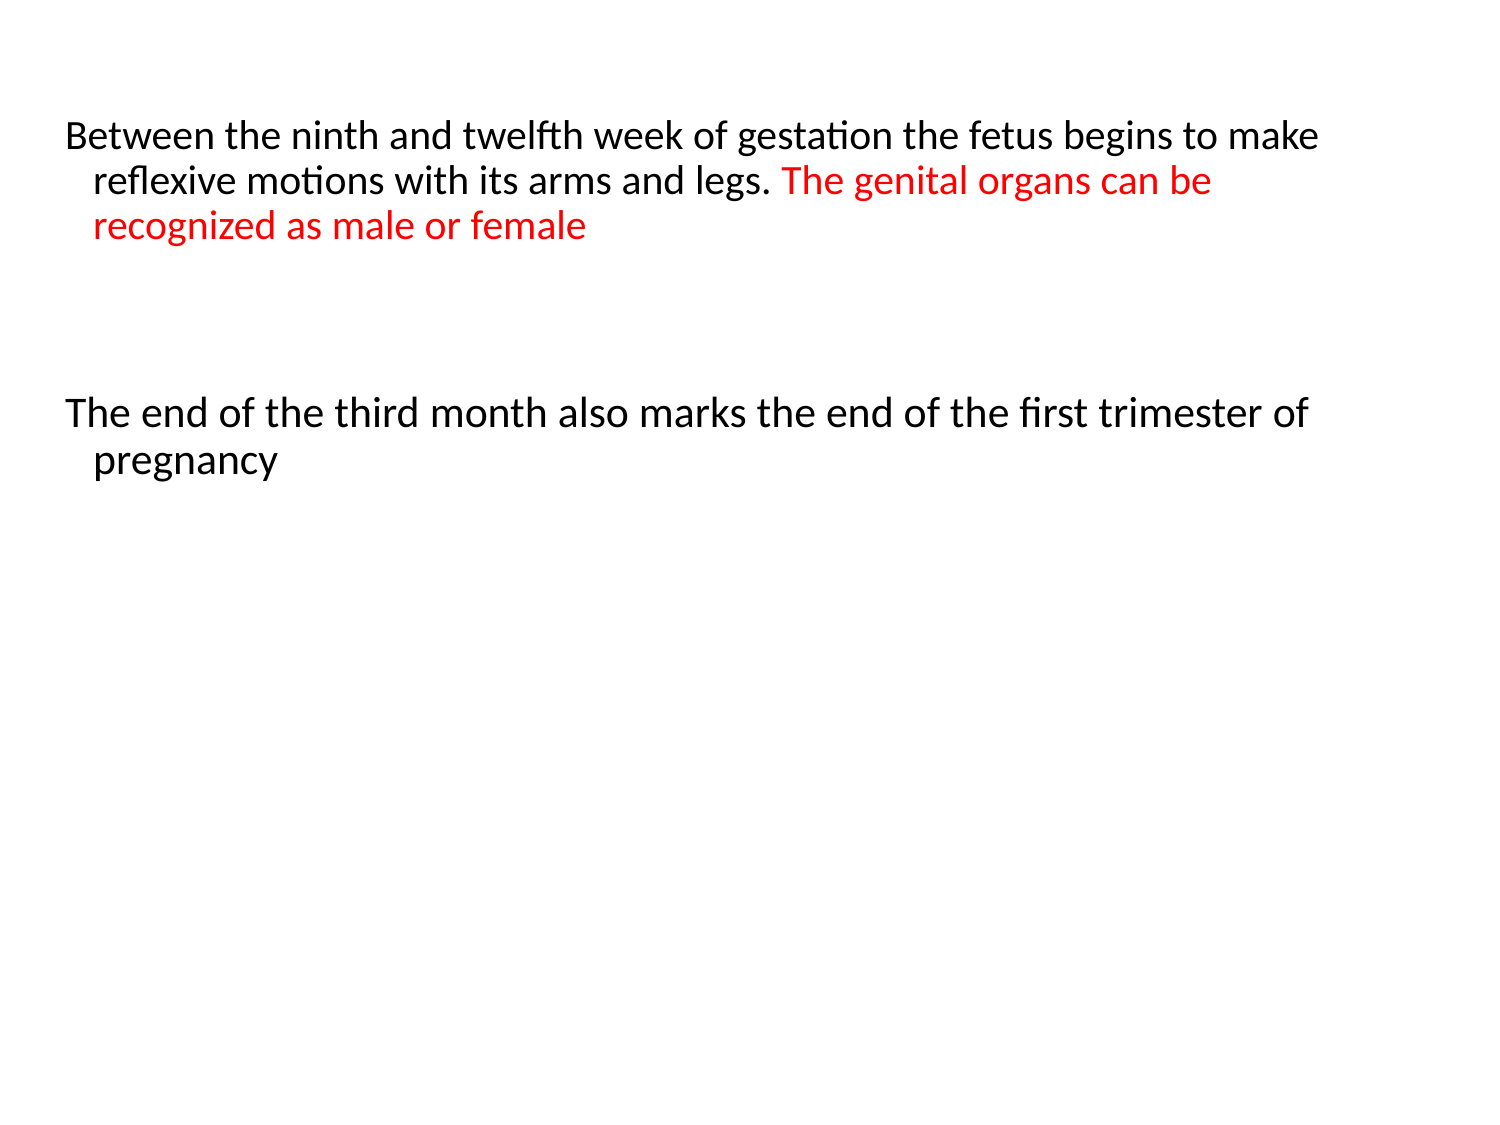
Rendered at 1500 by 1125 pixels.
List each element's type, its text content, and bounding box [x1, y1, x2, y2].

list Between the ninth and twelfth week of gestation the fetus begins to make reflexive motions with its arms and legs. The genital organs can be recognized as male or female The end of the third month also marks the end of the first trimester of pregnancy [50, 37, 1397, 1014]
